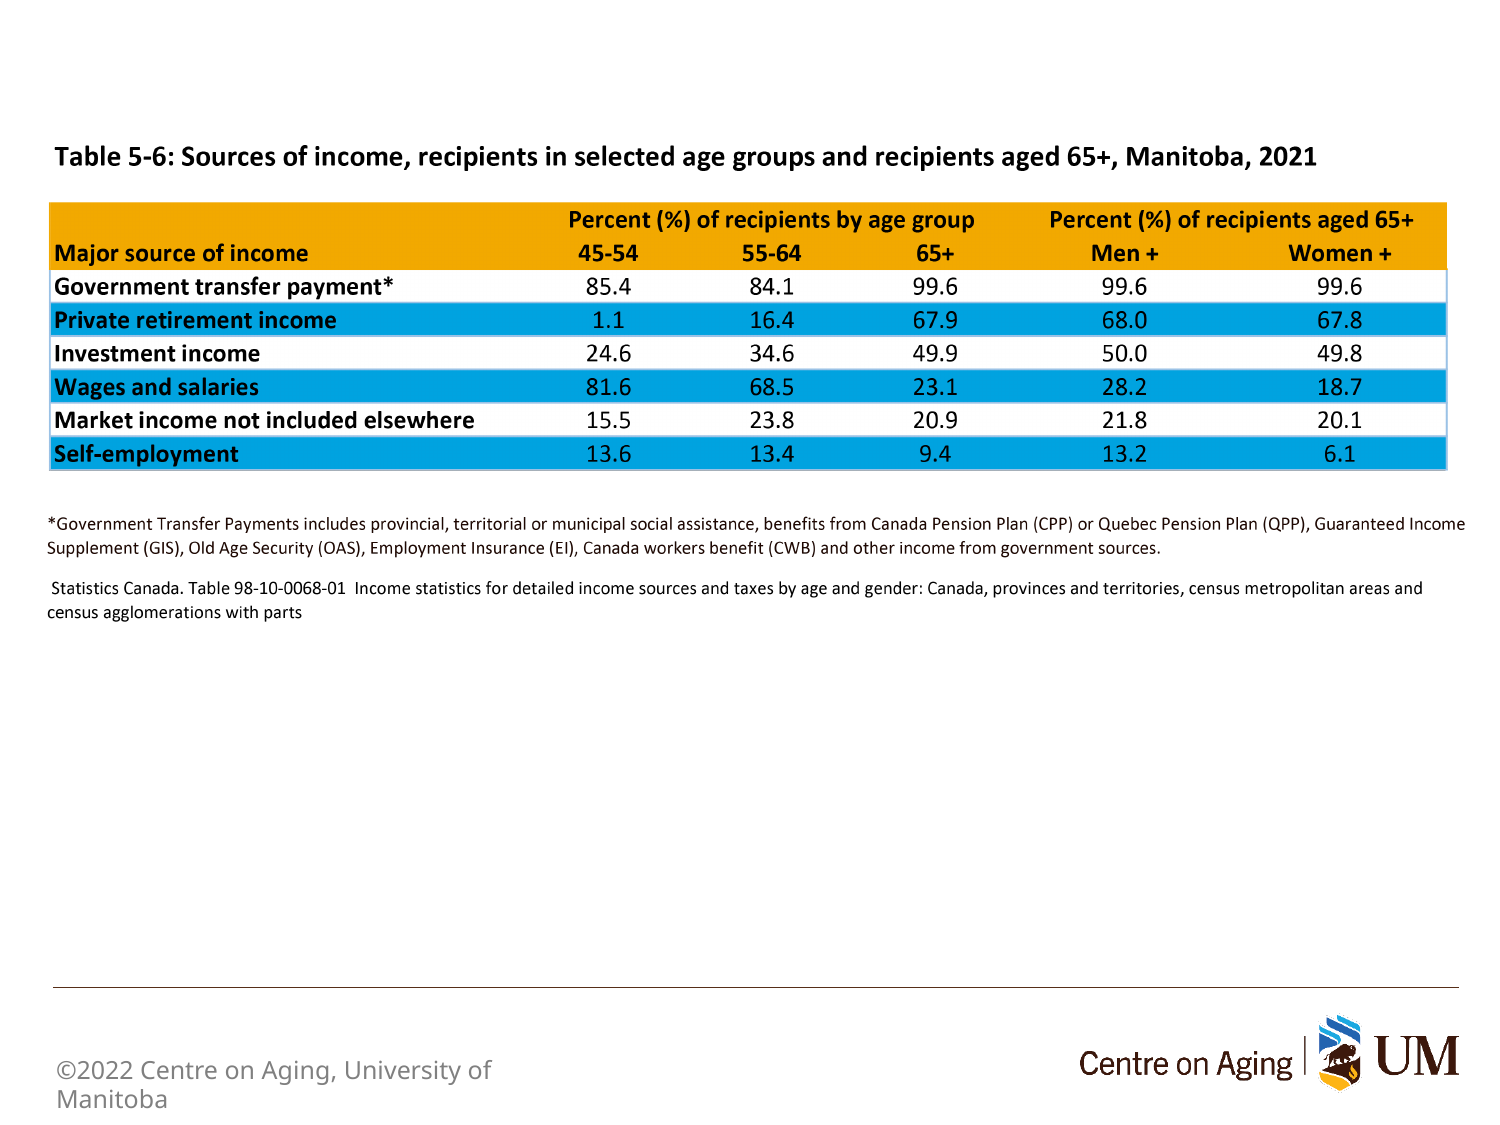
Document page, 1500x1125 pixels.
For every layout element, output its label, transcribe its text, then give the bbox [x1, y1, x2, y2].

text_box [29, 125, 1477, 635]
text_box ©2022 Centre on Aging, University of Manitoba [41, 1046, 609, 1122]
picture [1080, 1011, 1459, 1094]
